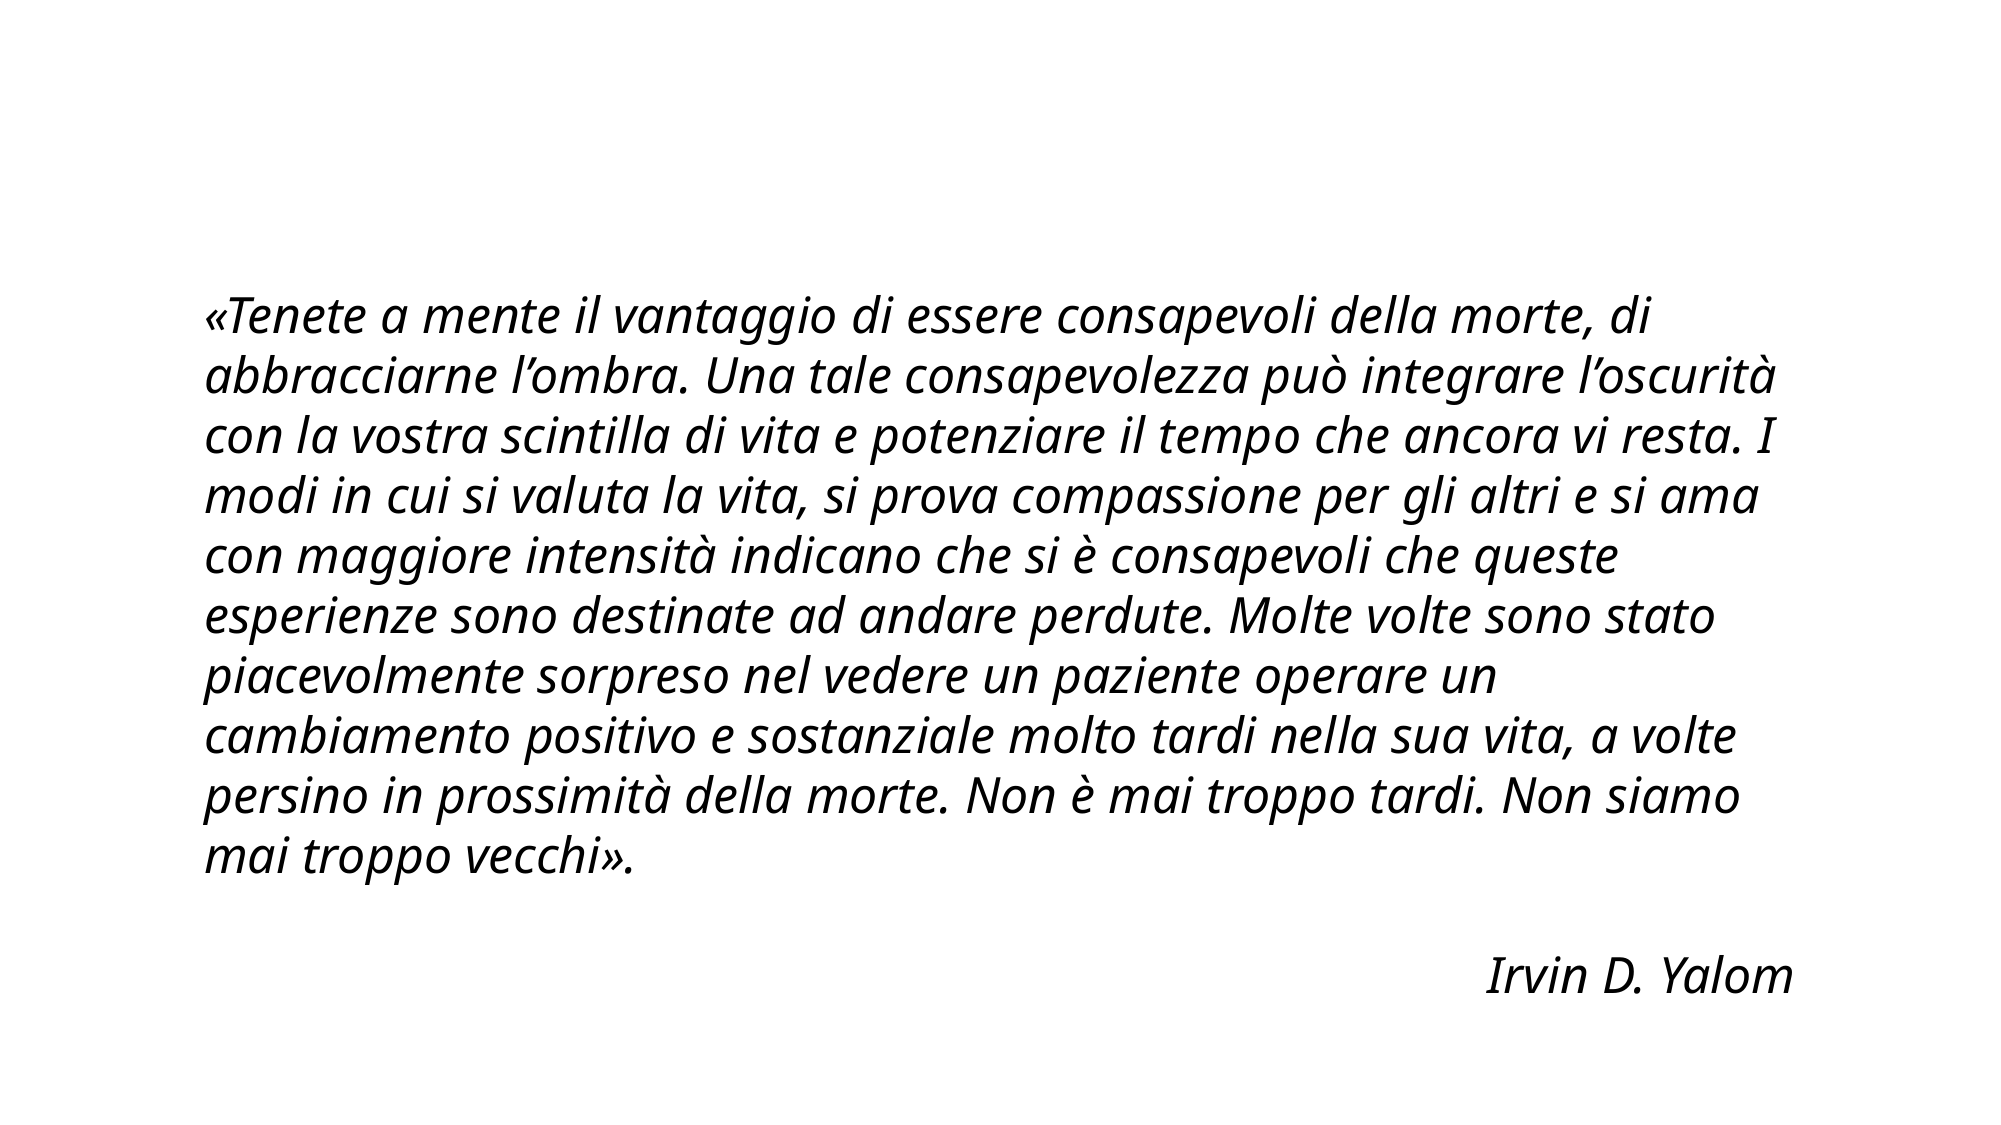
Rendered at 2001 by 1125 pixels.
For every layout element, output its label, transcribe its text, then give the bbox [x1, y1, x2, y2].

text_box «Tenete a mente il vantaggio di essere consapevoli della morte, di abbracciarne l’ombra. Una tale consapevolezza può integrare l’oscurità con la vostra scintilla di vita e potenziare il tempo che ancora vi resta. I modi in cui si valuta la vita, si prova compassione per gli altri e si ama con maggiore intensità indicano che si è consapevoli che queste esperienze sono destinate ad andare perdute. Molte volte sono stato piacevolmente sorpreso nel vedere un paziente operare un cambiamento positivo e sostanziale molto tardi nella sua vita, a volte persino in prossimità della morte. Non è mai troppo tardi. Non siamo mai troppo vecchi». Irvin D. Yalom [189, 275, 1811, 1011]
